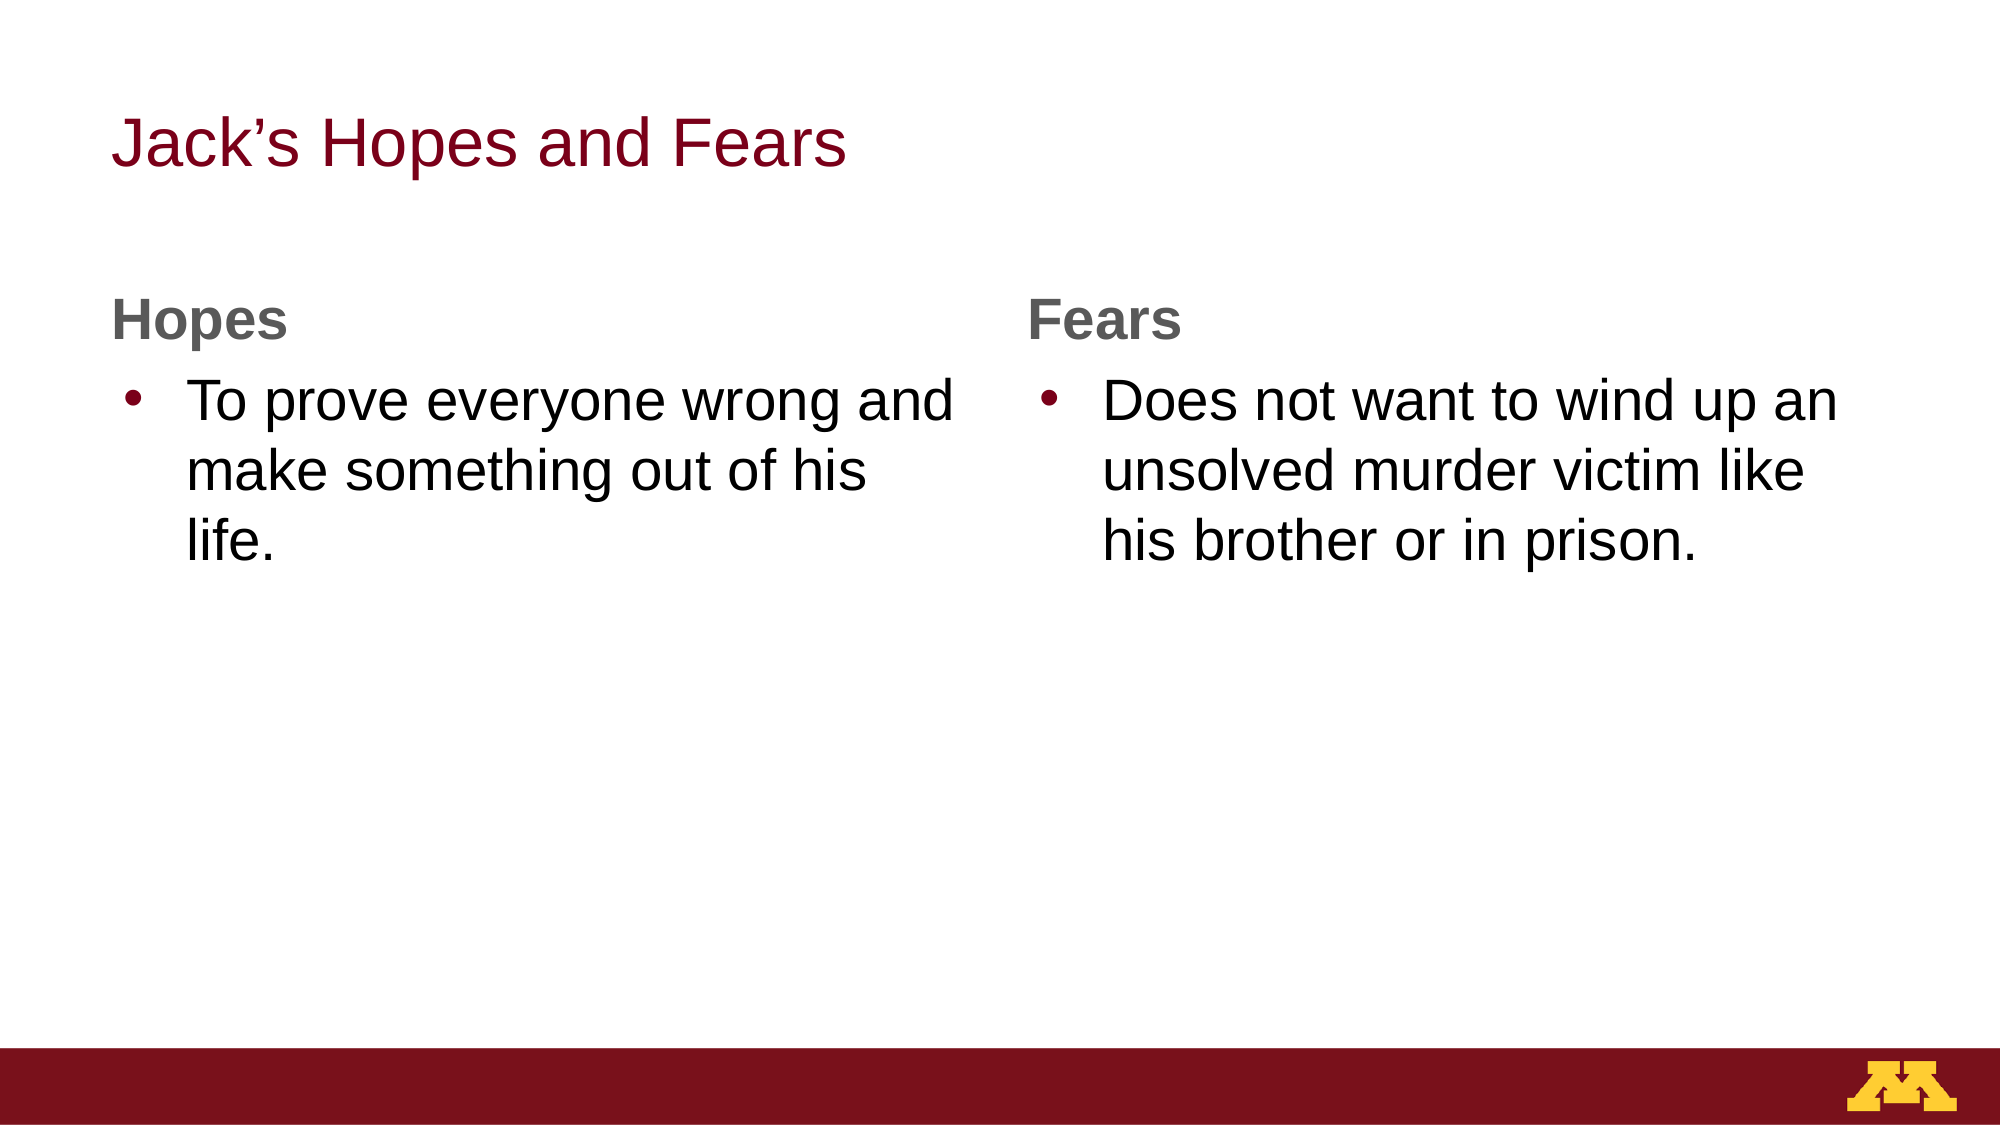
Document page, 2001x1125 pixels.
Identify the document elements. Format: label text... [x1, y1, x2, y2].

title Jack’s Hopes and Fears [99, 45, 1900, 233]
list To prove everyone wrong and make something out of his life. [99, 356, 984, 1005]
list Hopes [99, 251, 984, 356]
list Fears [1015, 251, 1900, 356]
picture [0, 1048, 2000, 1125]
list Does not want to wind up an unsolved murder victim like his brother or in prison. [1015, 356, 1900, 1005]
